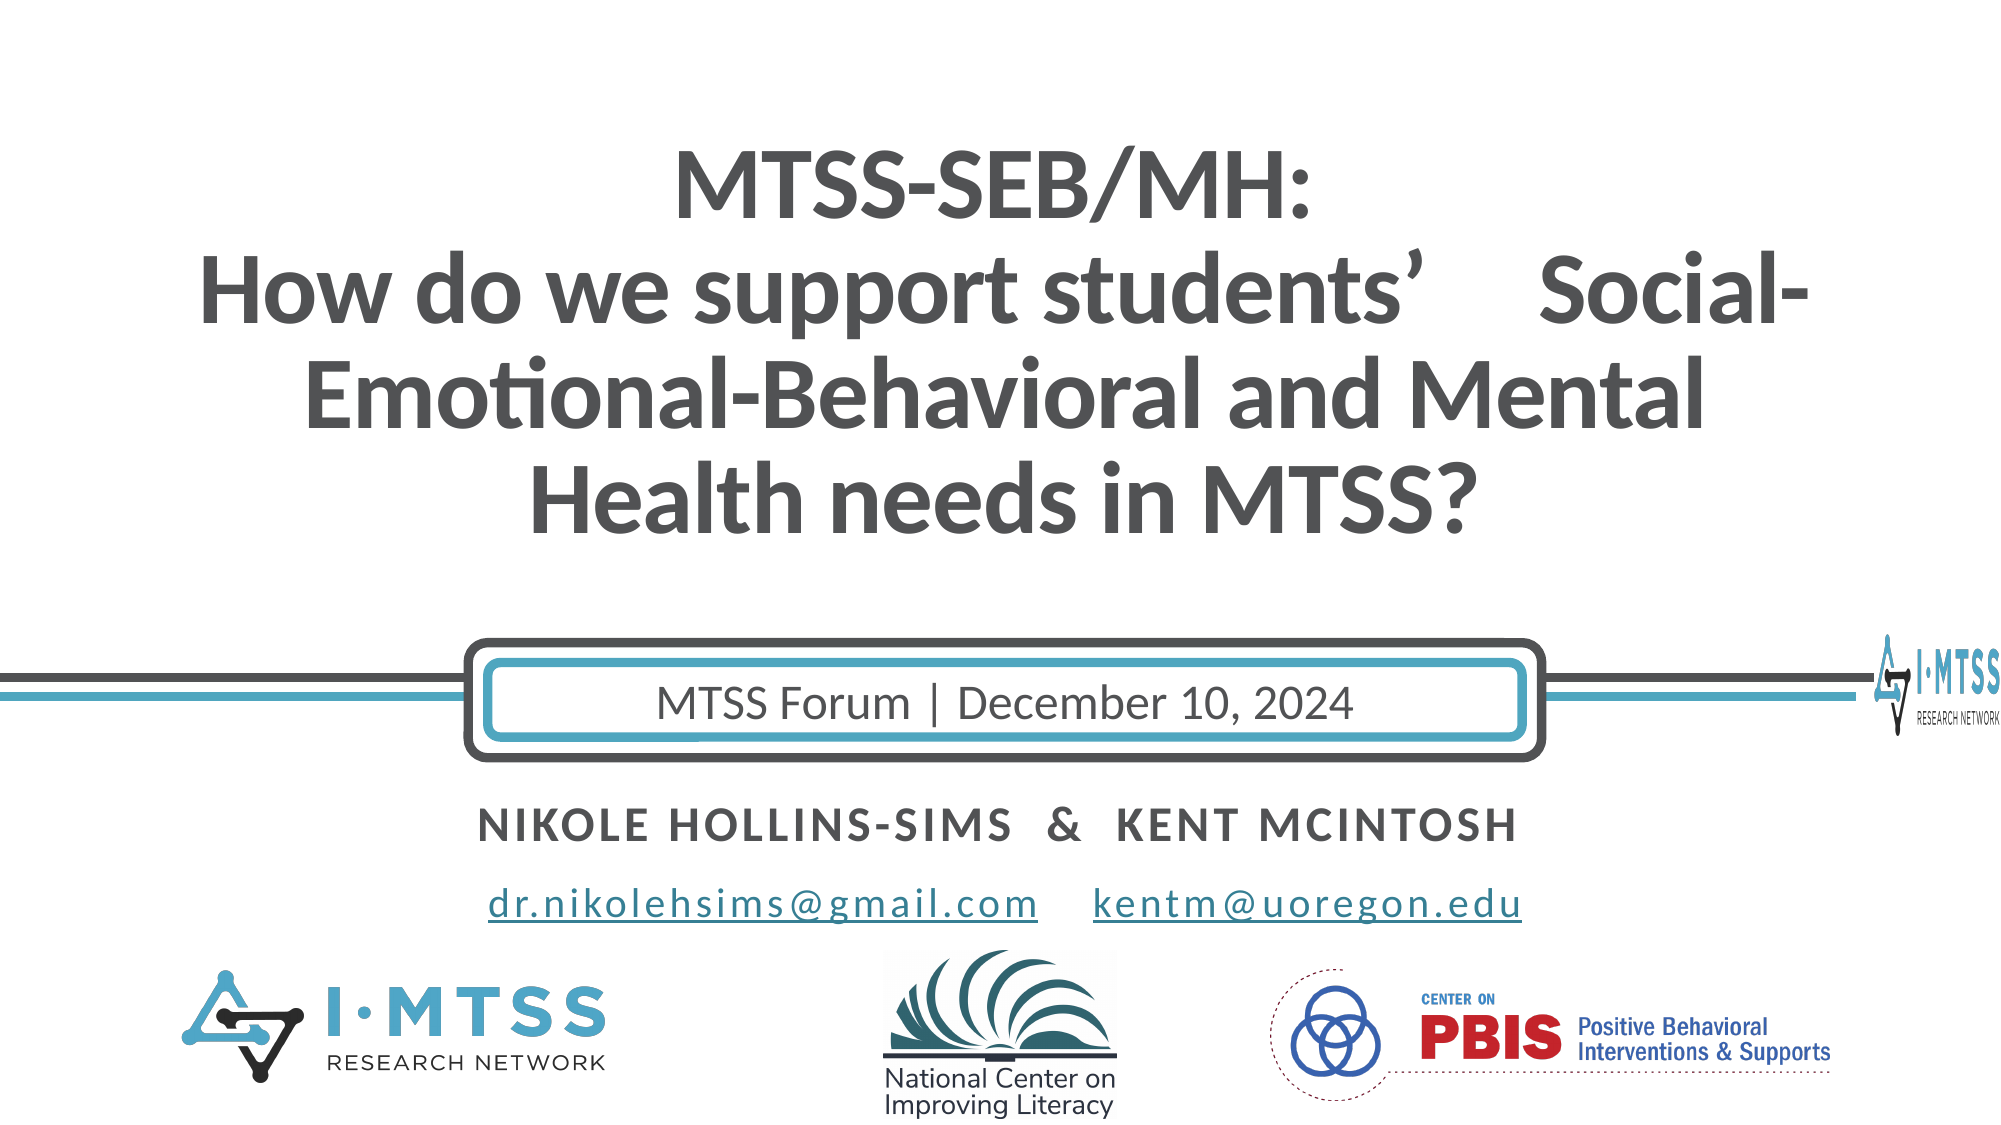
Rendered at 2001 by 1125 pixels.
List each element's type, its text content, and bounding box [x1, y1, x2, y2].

subtitle Nikole Hollins-sims & Kent McIntosh dr.nikolehsims@gmail.com kentm@uoregon.edu [180, 790, 1830, 1040]
picture [1270, 1040, 1830, 1101]
picture [883, 1040, 1117, 1119]
title MTSS-SEB/MH: How do we support students’ Social-Emotional-Behavioral and Mental Health needs in MTSS? [180, 124, 1830, 563]
picture [1874, 633, 2000, 738]
text_box [466, 641, 1543, 760]
picture [180, 1040, 607, 1085]
text_box MTSS Forum | December 10, 2024 [486, 661, 1524, 739]
